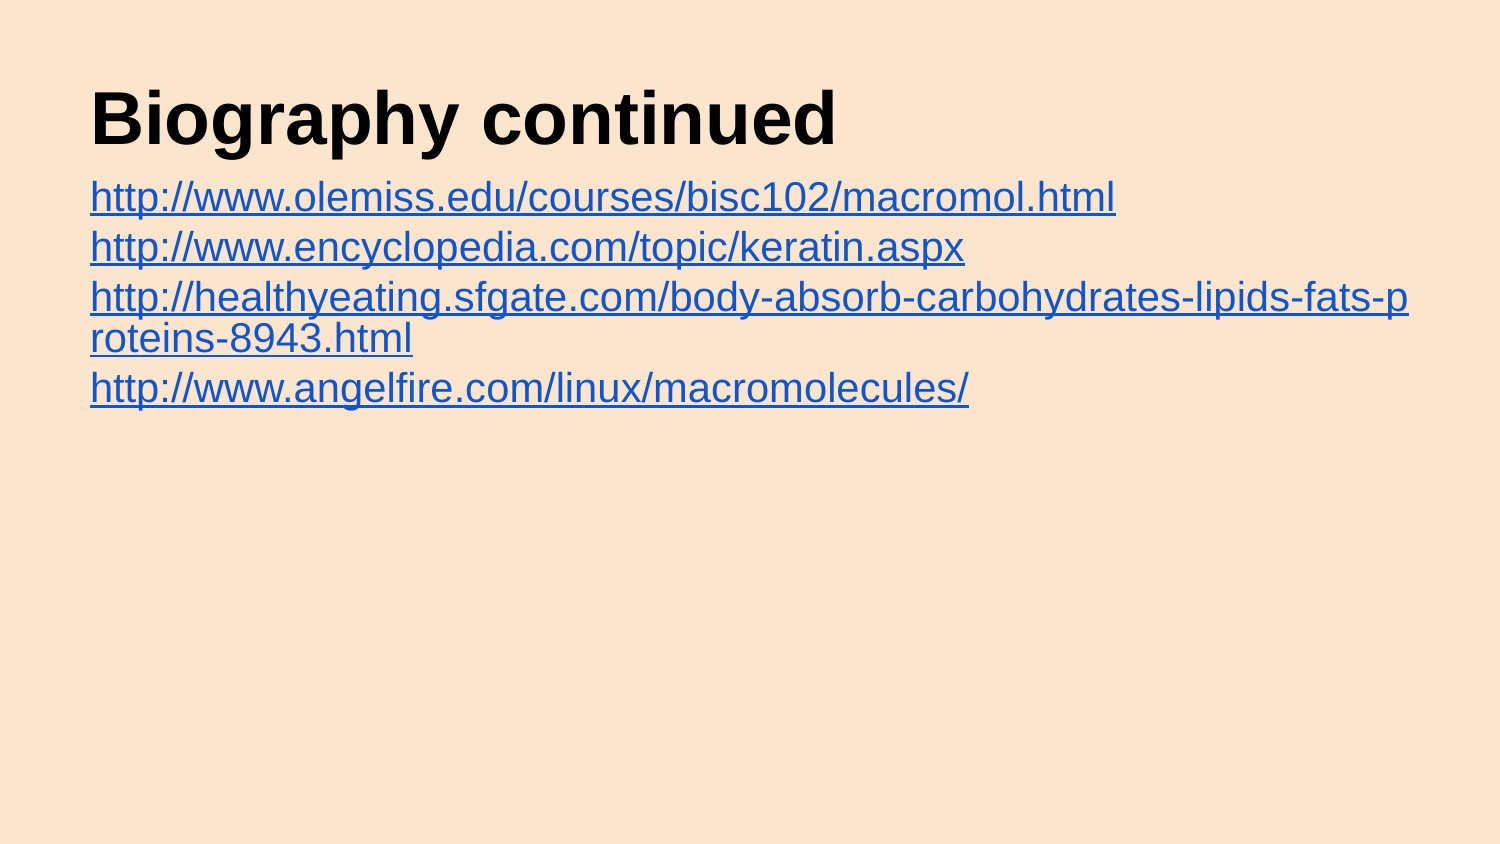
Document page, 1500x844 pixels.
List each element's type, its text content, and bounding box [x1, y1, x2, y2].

list http://www.olemiss.edu/courses/bisc102/macromol.html http://www.encyclopedia.com/topic/keratin.aspx http://healthyeating.sfgate.com/body-absorb-carbohydrates-lipids-fats-proteins-8943.html http://www.angelfire.com/linux/macromolecules/ [75, 154, 1425, 808]
title Biography continued [75, 33, 1425, 154]
